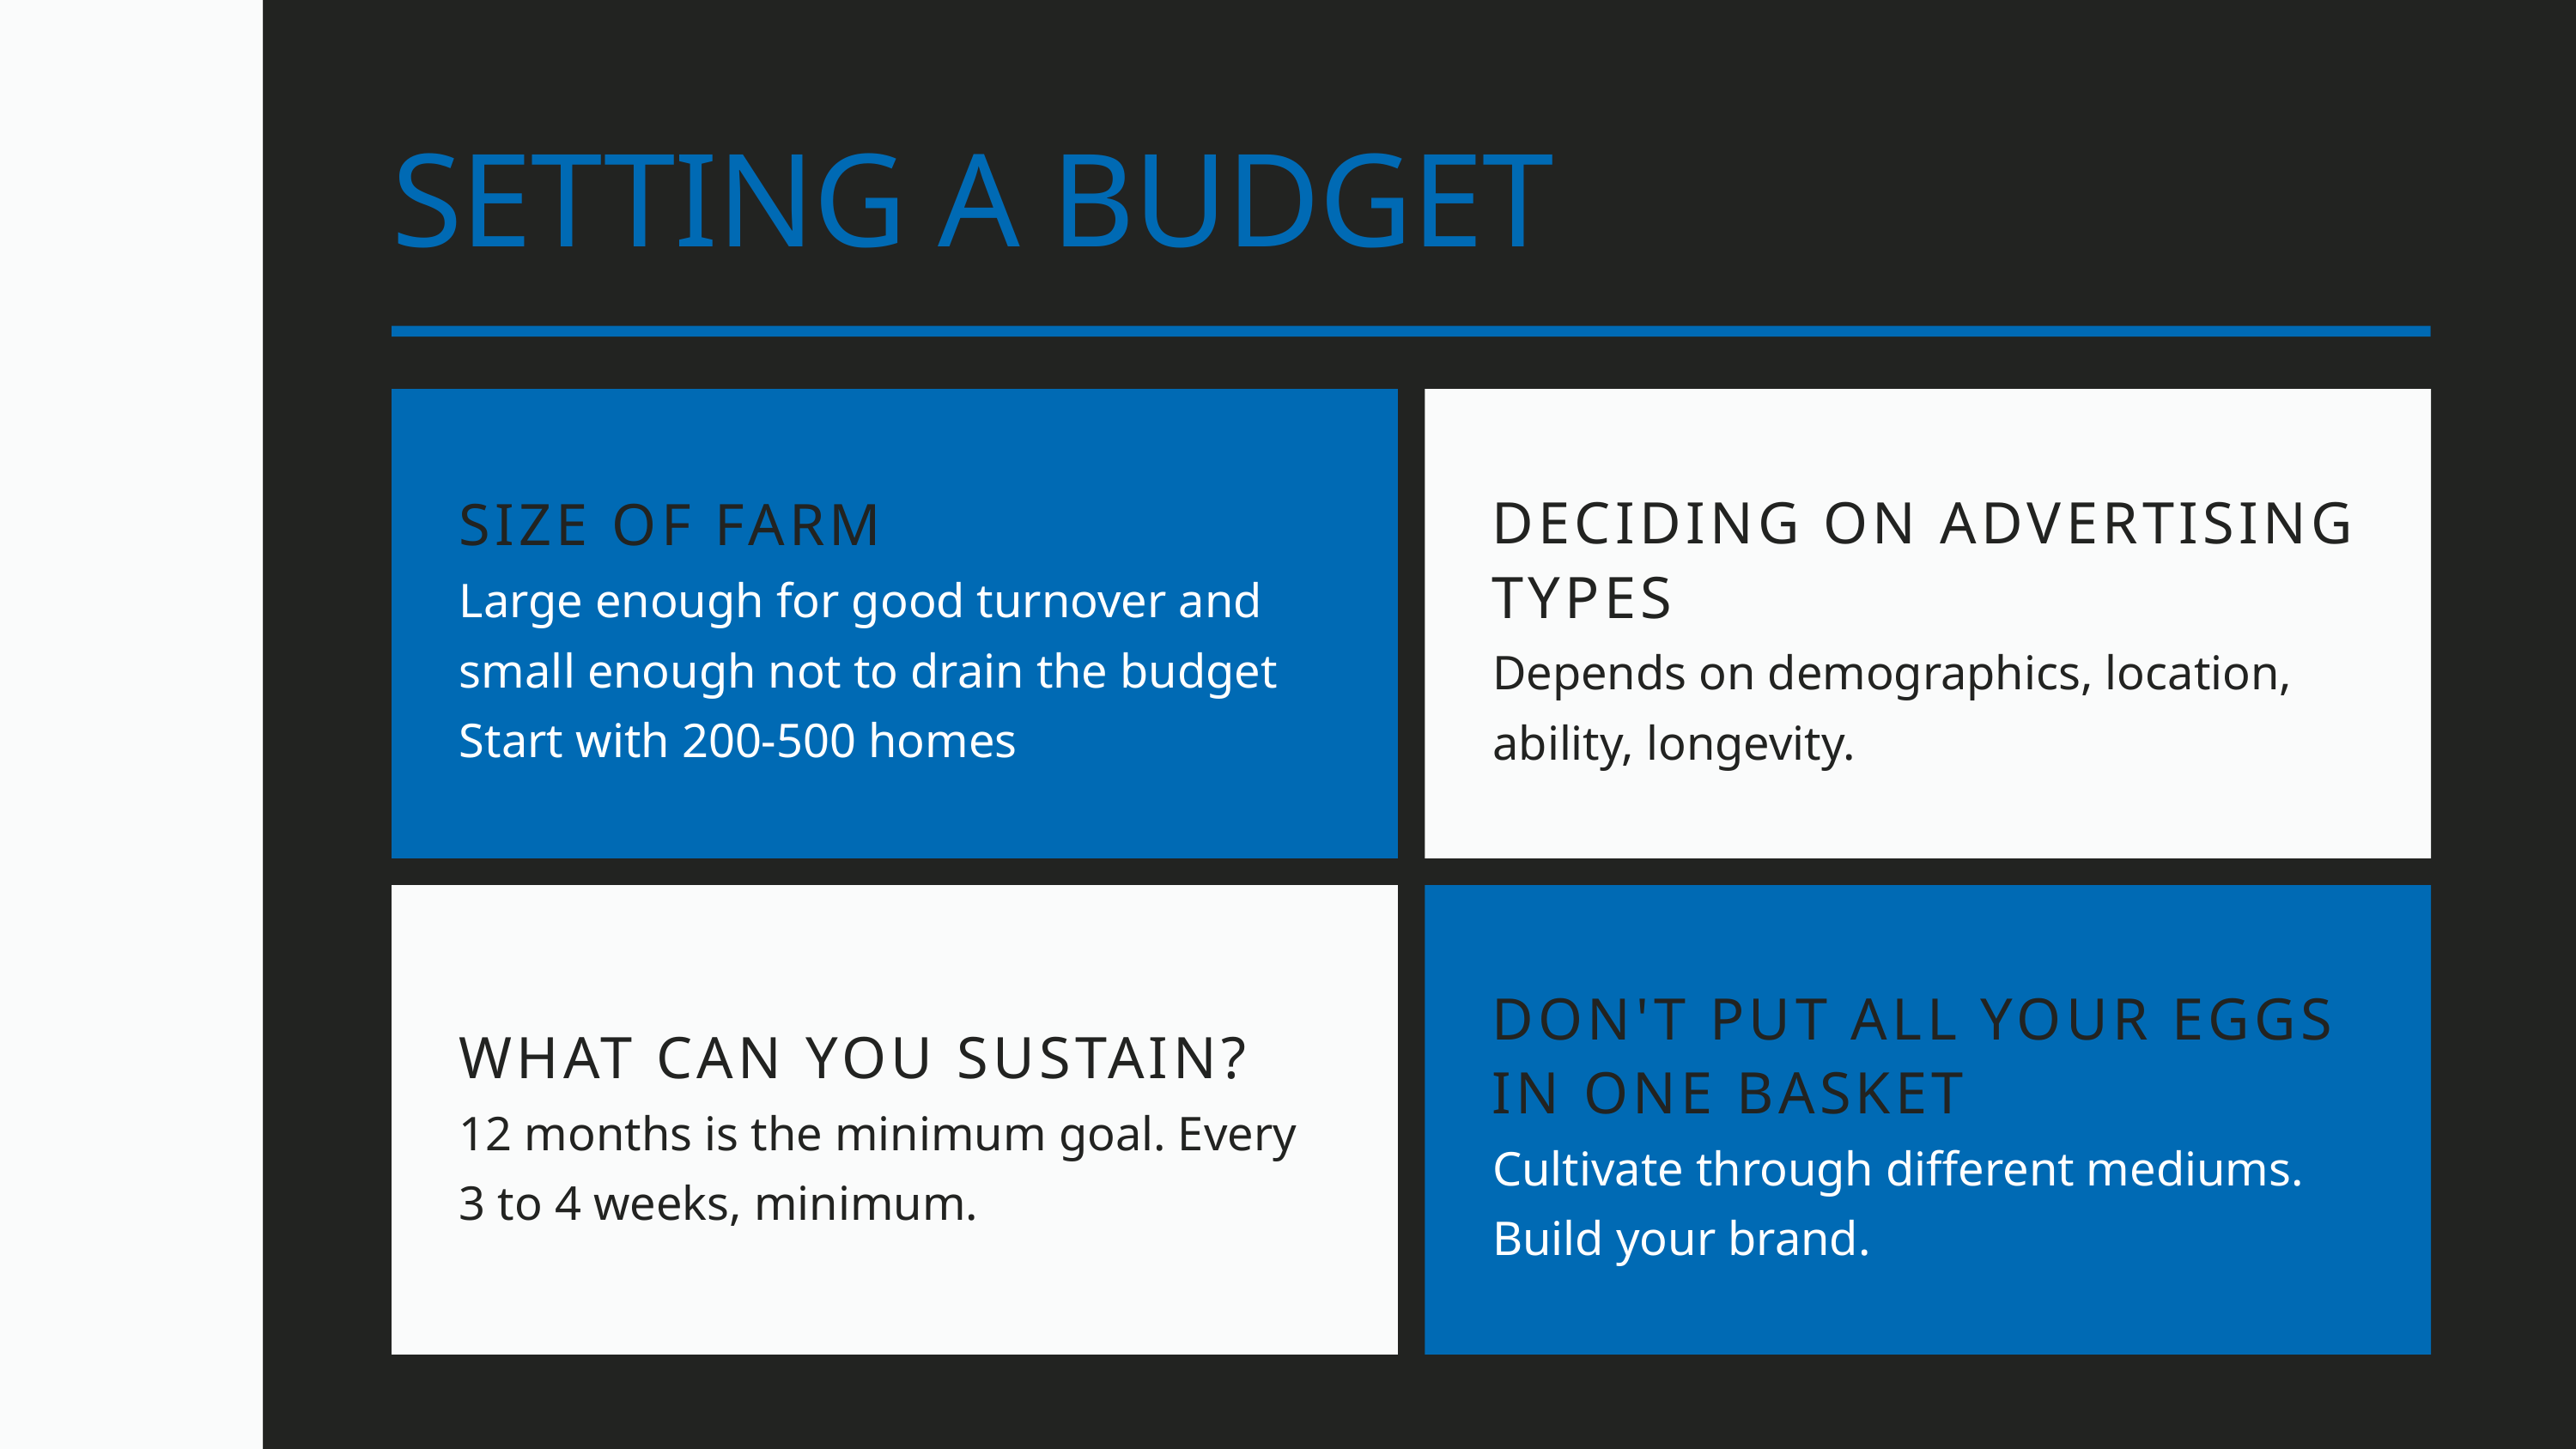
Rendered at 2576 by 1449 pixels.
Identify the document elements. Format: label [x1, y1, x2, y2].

text_box [1425, 389, 2432, 858]
text_box [392, 389, 1398, 858]
text_box [391, 118, 2432, 337]
text_box [1492, 979, 2365, 1260]
text_box [392, 885, 1398, 1355]
text_box [459, 485, 1332, 762]
text_box [1492, 483, 2365, 764]
text_box [459, 1018, 1332, 1222]
text_box [0, 0, 264, 1449]
text_box [1425, 885, 2432, 1355]
